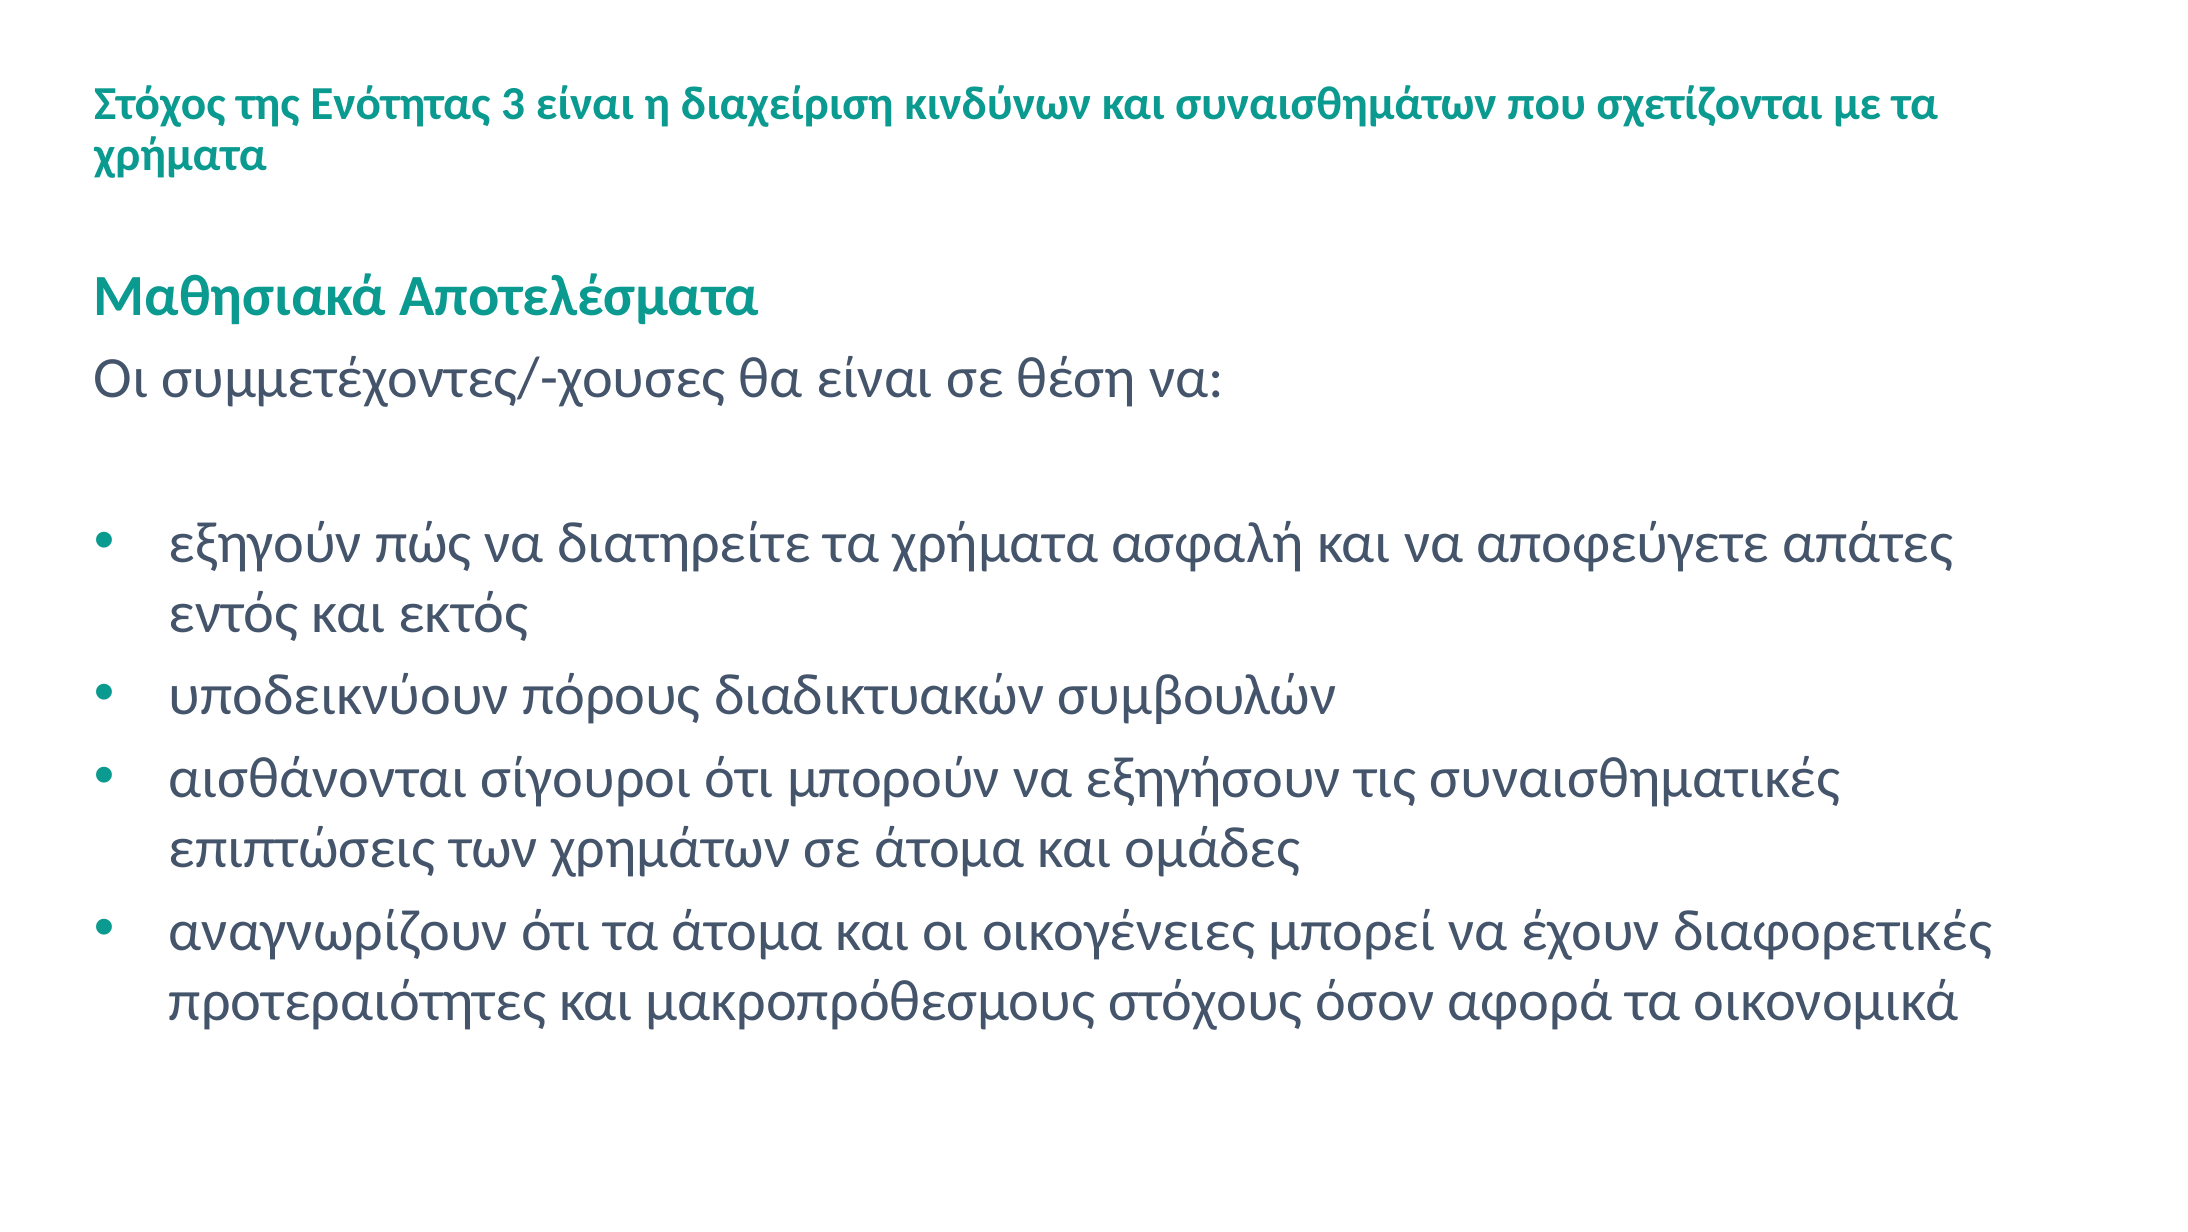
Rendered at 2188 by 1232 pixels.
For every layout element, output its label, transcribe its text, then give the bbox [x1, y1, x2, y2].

list Μαθησιακά Αποτελέσματα Οι συμμετέχοντες/-χουσες θα είναι σε θέση να: εξηγούν πώς να διατηρείτε τα χρήματα ασφαλή και να αποφεύγετε απάτες εντός και εκτός υποδεικνύουν πόρους διαδικτυακών συμβουλών αισθάνονται σίγουροι ότι μπορούν να εξηγήσουν τις συναισθηματικές επιπτώσεις των χρημάτων σε άτομα και ομάδες αναγνωρίζουν ότι τα άτομα και οι οικογένειες μπορεί να έχουν διαφορετικές προτεραιότητες και μακροπρόθεσμους στόχους όσον αφορά τα οικονομικά [82, 249, 2106, 1091]
title Στόχος της Ενότητας 3 είναι η διαχείριση κινδύνων και συναισθημάτων που σχετίζονται με τα χρήματα [82, 70, 2106, 189]
